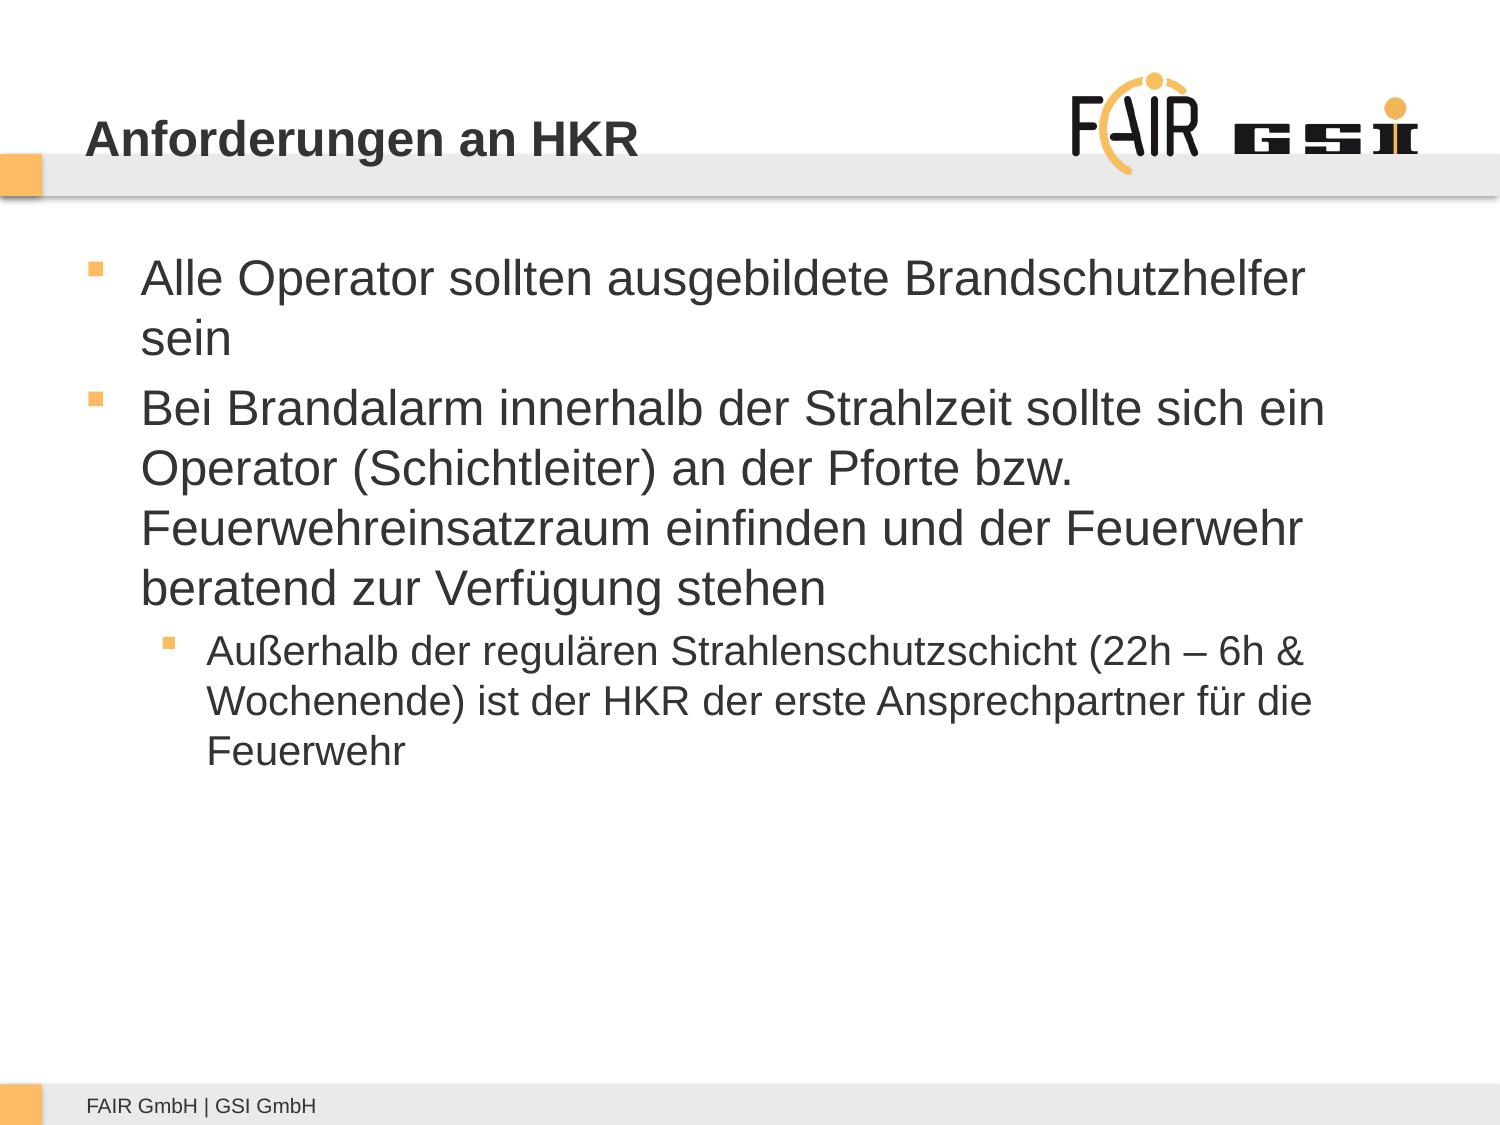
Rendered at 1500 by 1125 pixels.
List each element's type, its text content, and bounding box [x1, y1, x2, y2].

list Alle Operator sollten ausgebildete Brandschutzhelfer sein Bei Brandalarm innerhalb der Strahlzeit sollte sich ein Operator (Schichtleiter) an der Pforte bzw. Feuerwehreinsatzraum einfinden und der Feuerwehr beratend zur Verfügung stehen Außerhalb der regulären Strahlenschutzschicht (22h – 6h & Wochenende) ist der HKR der erste Ansprechpartner für die Feuerwehr [69, 237, 1417, 1043]
picture [1233, 95, 1419, 154]
picture [1071, 70, 1199, 177]
title Anforderungen an HKR [69, 44, 986, 174]
